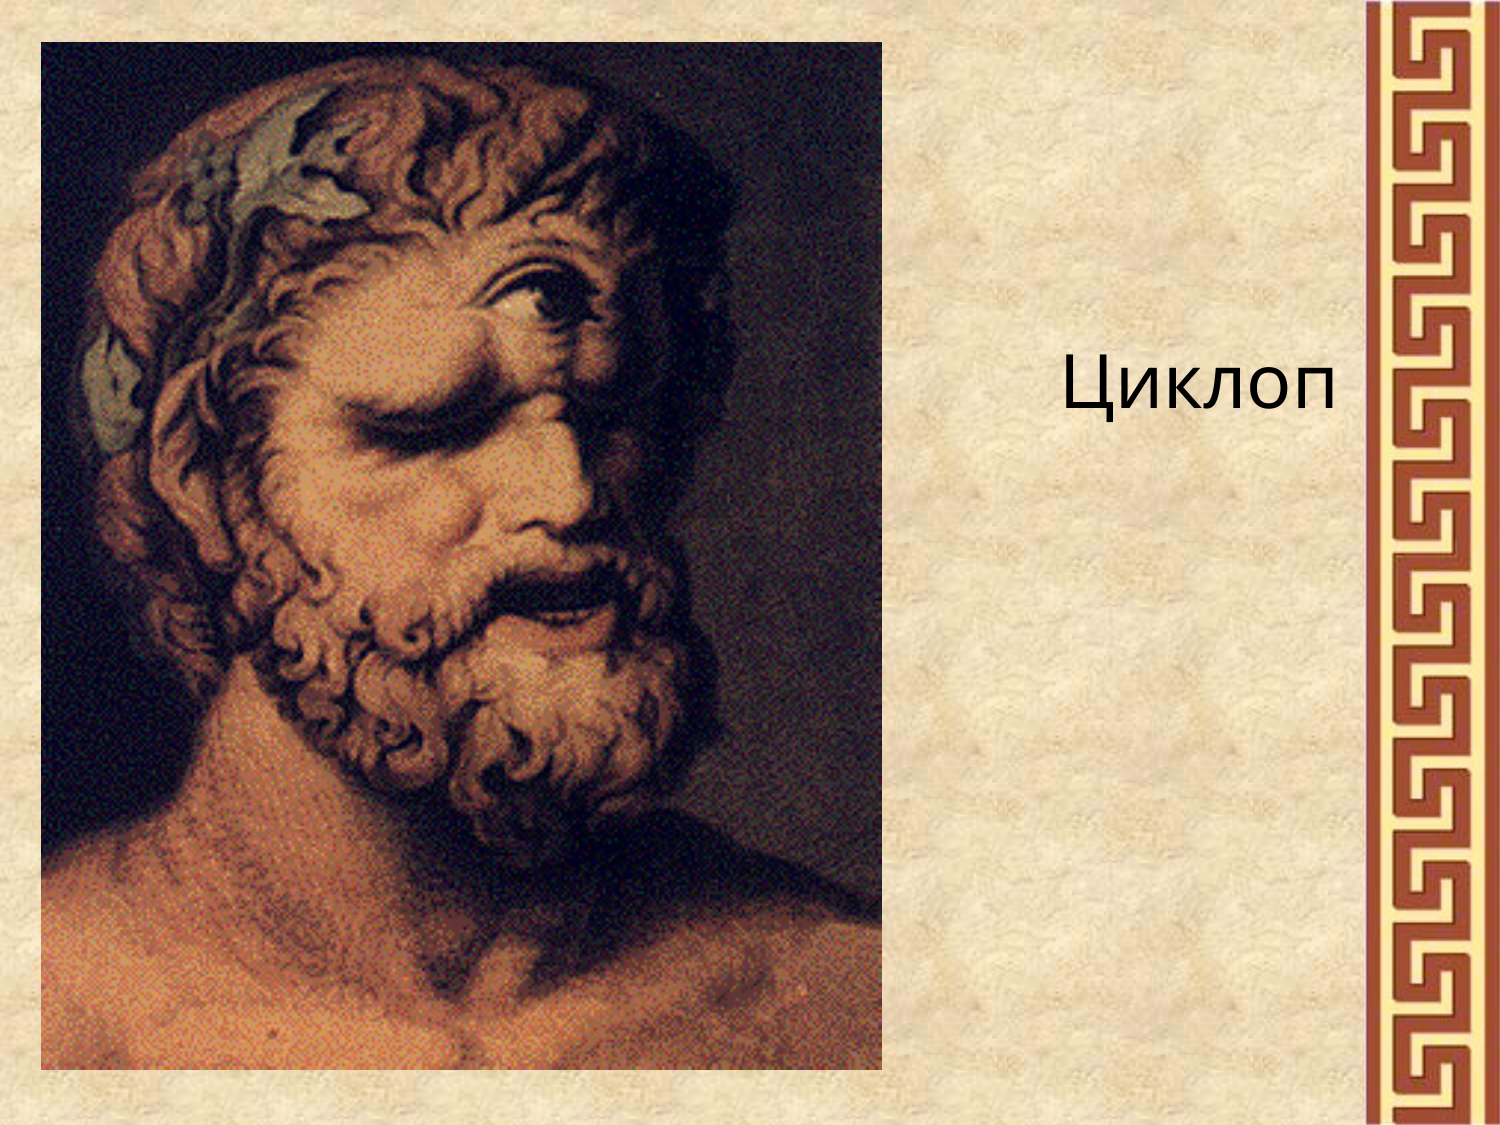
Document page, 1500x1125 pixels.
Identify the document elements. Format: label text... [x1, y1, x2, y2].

text_box Циклоп [1045, 326, 1364, 431]
picture [1365, 641, 1500, 1124]
picture [0, 0, 1500, 1125]
